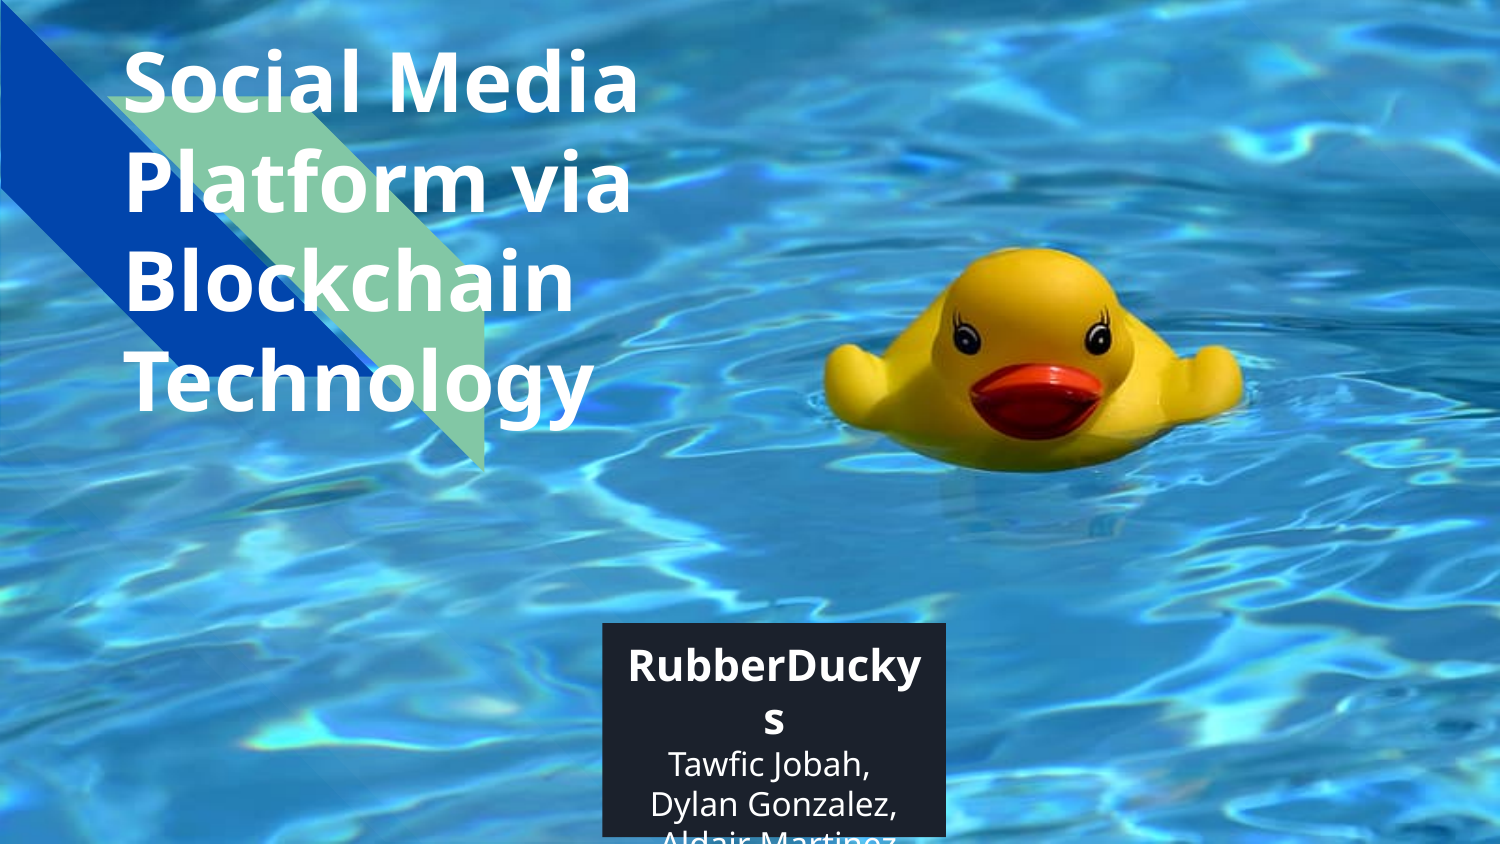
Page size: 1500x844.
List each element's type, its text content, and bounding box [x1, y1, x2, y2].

title Social Media Platform via Blockchain Technology [107, 13, 713, 452]
subtitle RubberDuckys Tawfic Jobah, Dylan Gonzalez, Aldair Martinez [602, 623, 946, 838]
picture [0, 0, 1500, 844]
